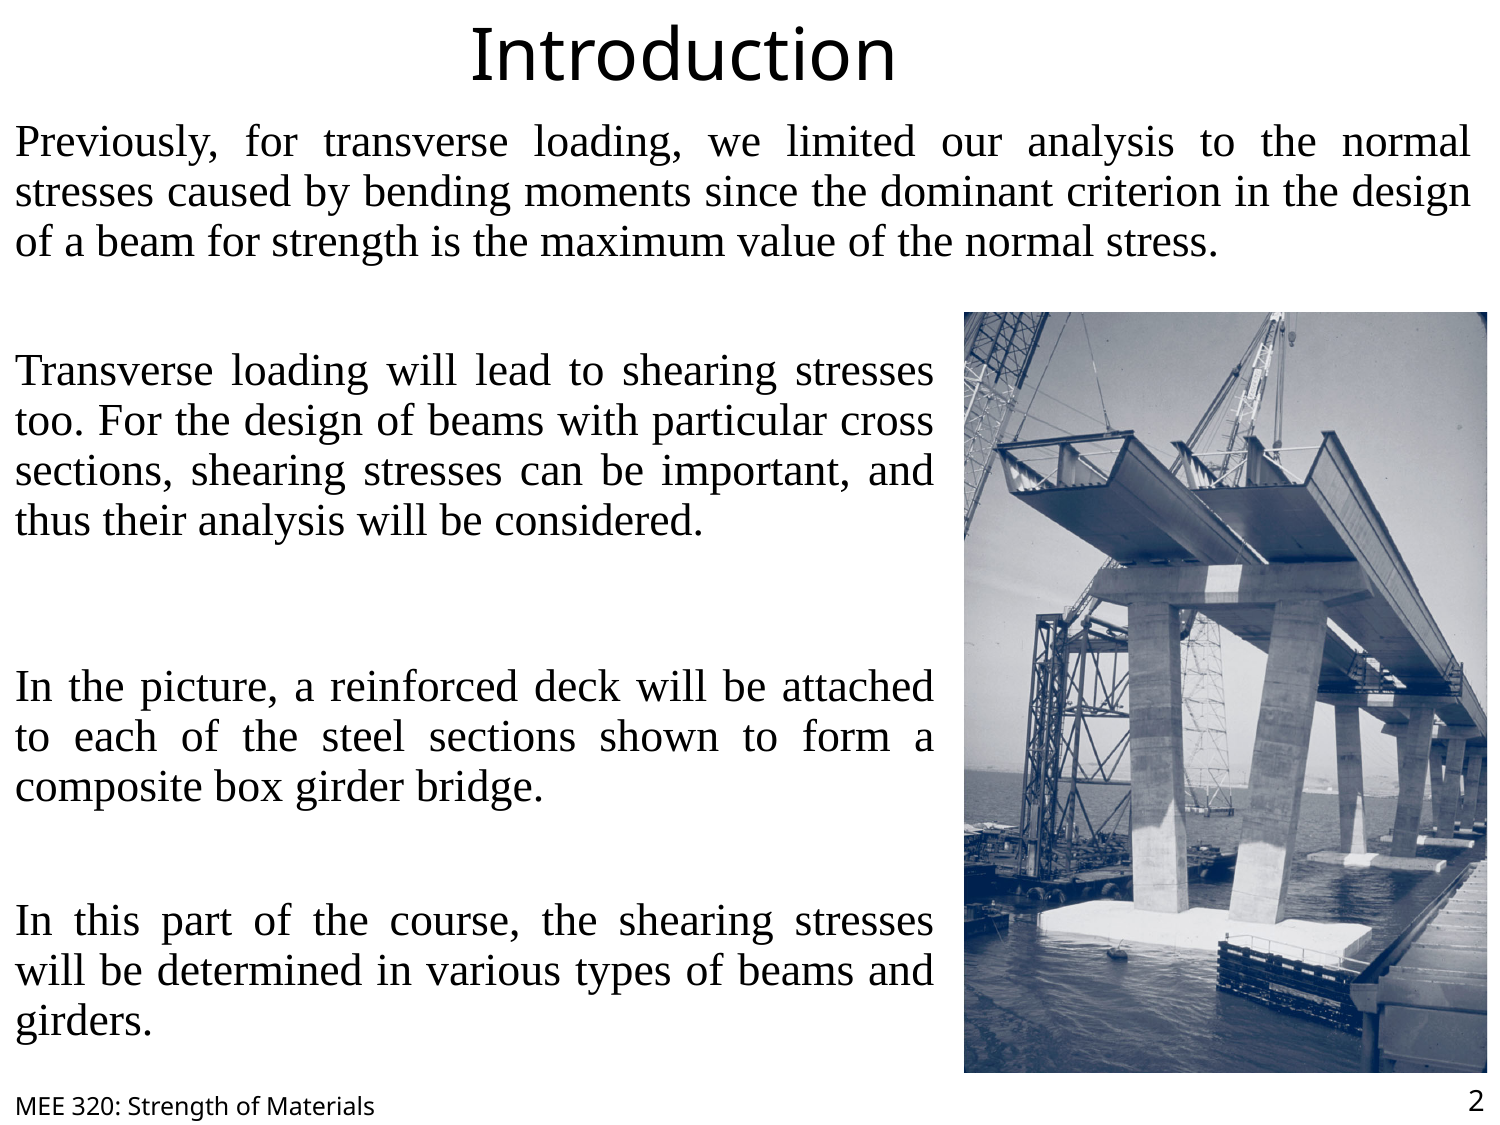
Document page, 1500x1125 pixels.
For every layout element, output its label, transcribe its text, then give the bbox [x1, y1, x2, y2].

text_box In this part of the course, the shearing stresses will be determined in various types of beams and girders. [0, 887, 950, 1053]
title Introduction [343, 0, 1026, 104]
text_box Previously, for transverse loading, we limited our analysis to the normal stresses caused by bending moments since the dominant criterion in the design of a beam for strength is the maximum value of the normal stress. [0, 108, 1488, 274]
text_box Transverse loading will lead to shearing stresses too. For the design of beams with particular cross sections, shearing stresses can be important, and thus their analysis will be considered. [0, 337, 950, 553]
picture [963, 312, 1488, 1073]
text_box In the picture, a reinforced deck will be attached to each of the steel sections shown to form a composite box girder bridge. [0, 653, 950, 819]
slide_number 2 [1187, 1074, 1500, 1125]
